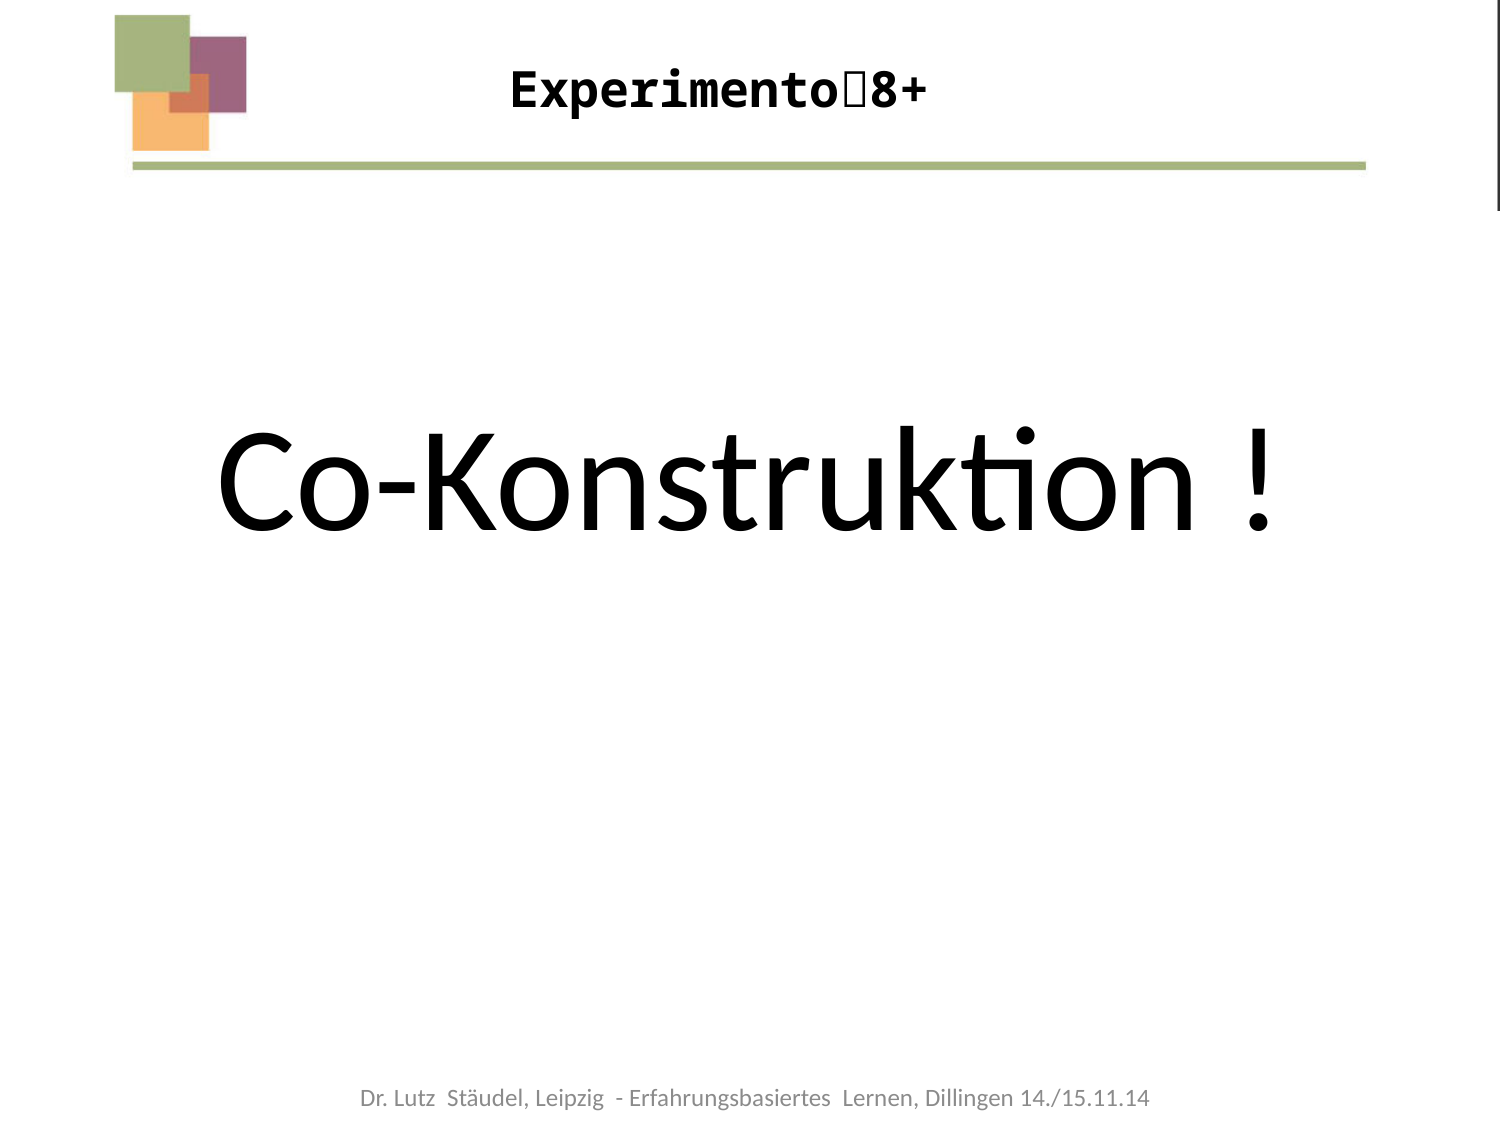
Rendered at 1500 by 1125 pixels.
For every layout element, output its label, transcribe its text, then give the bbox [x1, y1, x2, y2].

picture [0, 0, 1500, 211]
footer Dr. Lutz Stäudel, Leipzig - Erfahrungsbasiertes Lernen, Dillingen 14./15.11.14 [289, 1066, 1223, 1125]
list Co-Konstruktion ! [75, 262, 1425, 1005]
